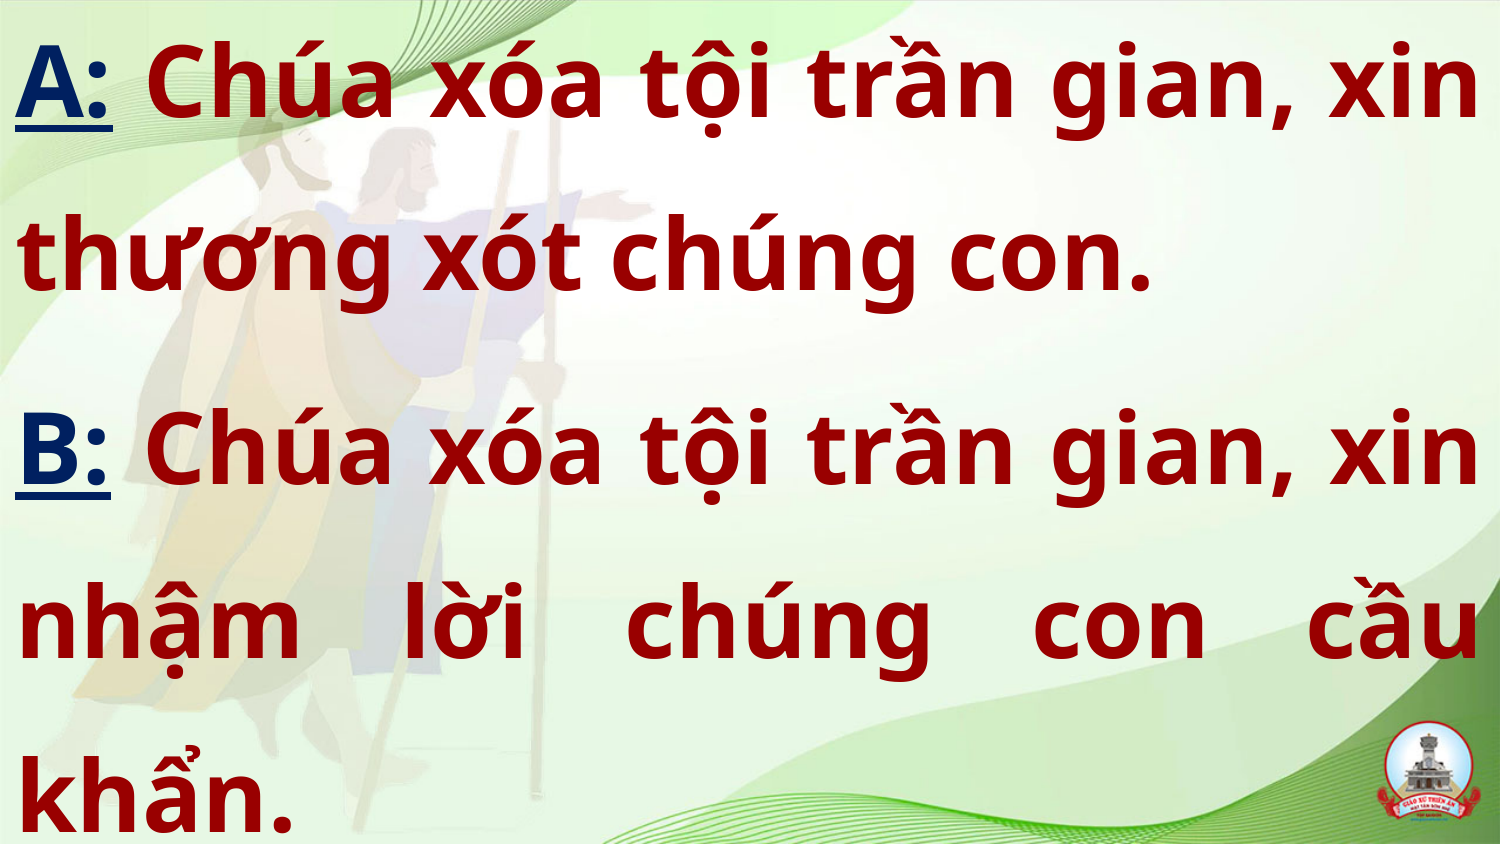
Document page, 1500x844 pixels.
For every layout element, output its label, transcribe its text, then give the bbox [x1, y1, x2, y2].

list A: Chúa xóa tội trần gian, xin thương xót chúng con. B: Chúa xóa tội trần gian, xin nhậm lời chúng con cầu khẩn. [0, 0, 1500, 844]
